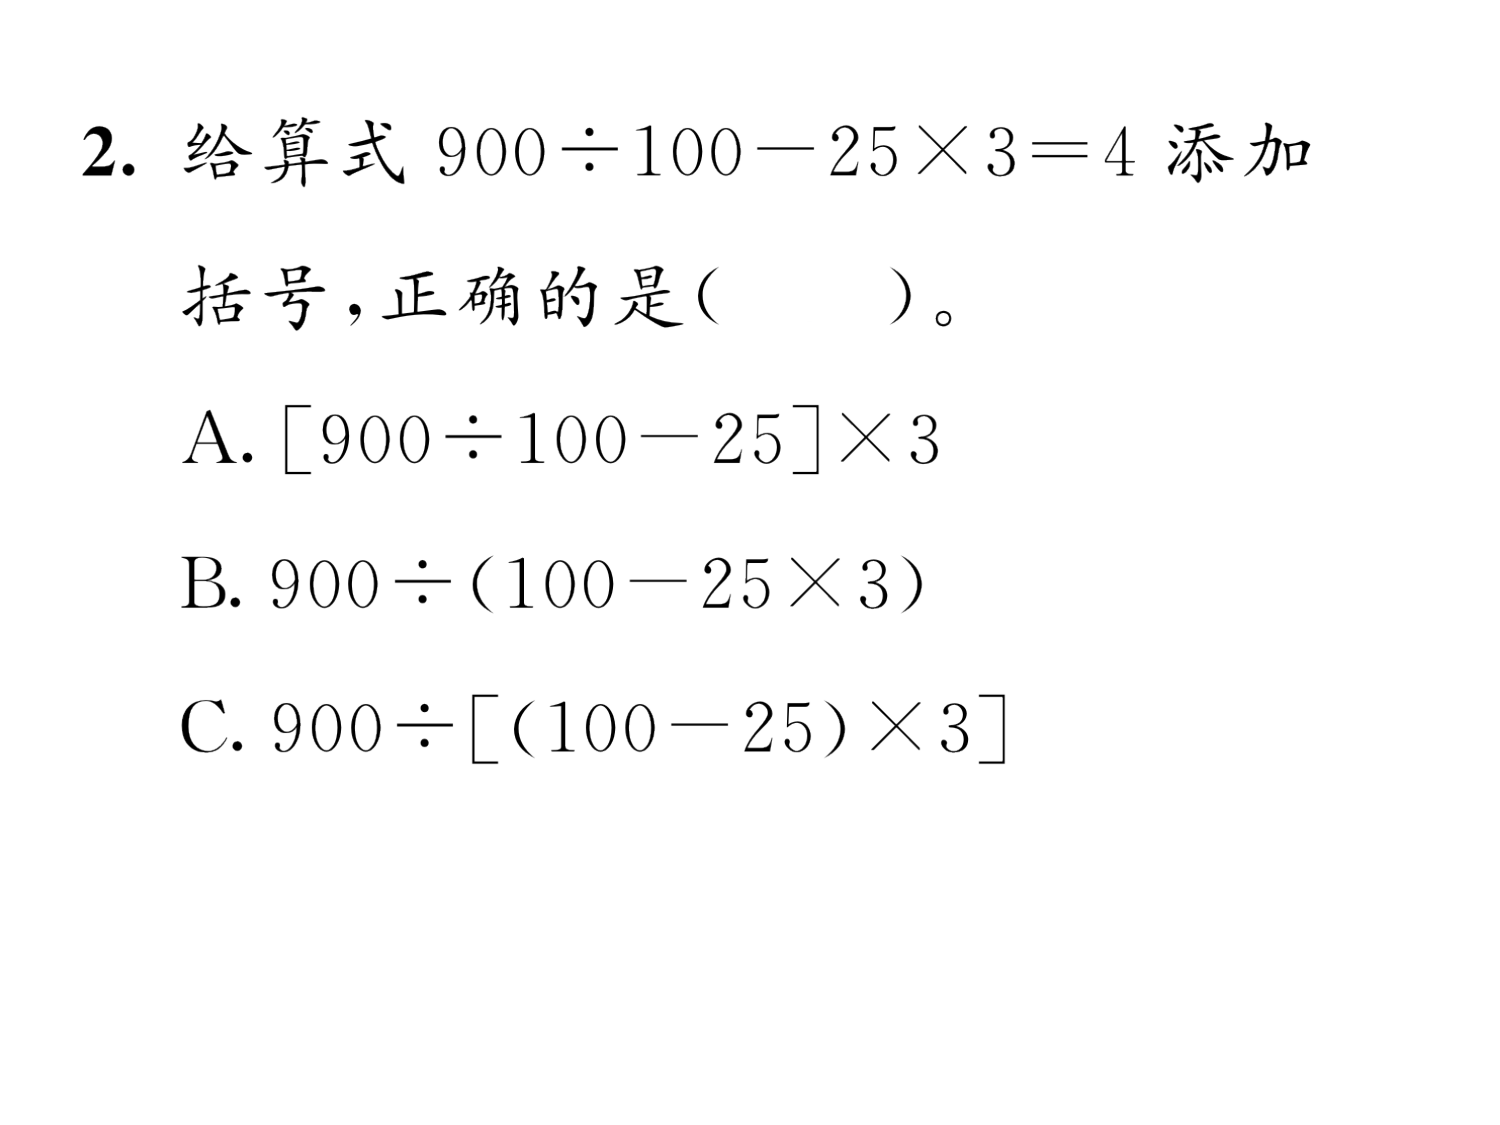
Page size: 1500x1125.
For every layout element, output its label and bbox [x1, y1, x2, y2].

picture [77, 66, 1495, 795]
